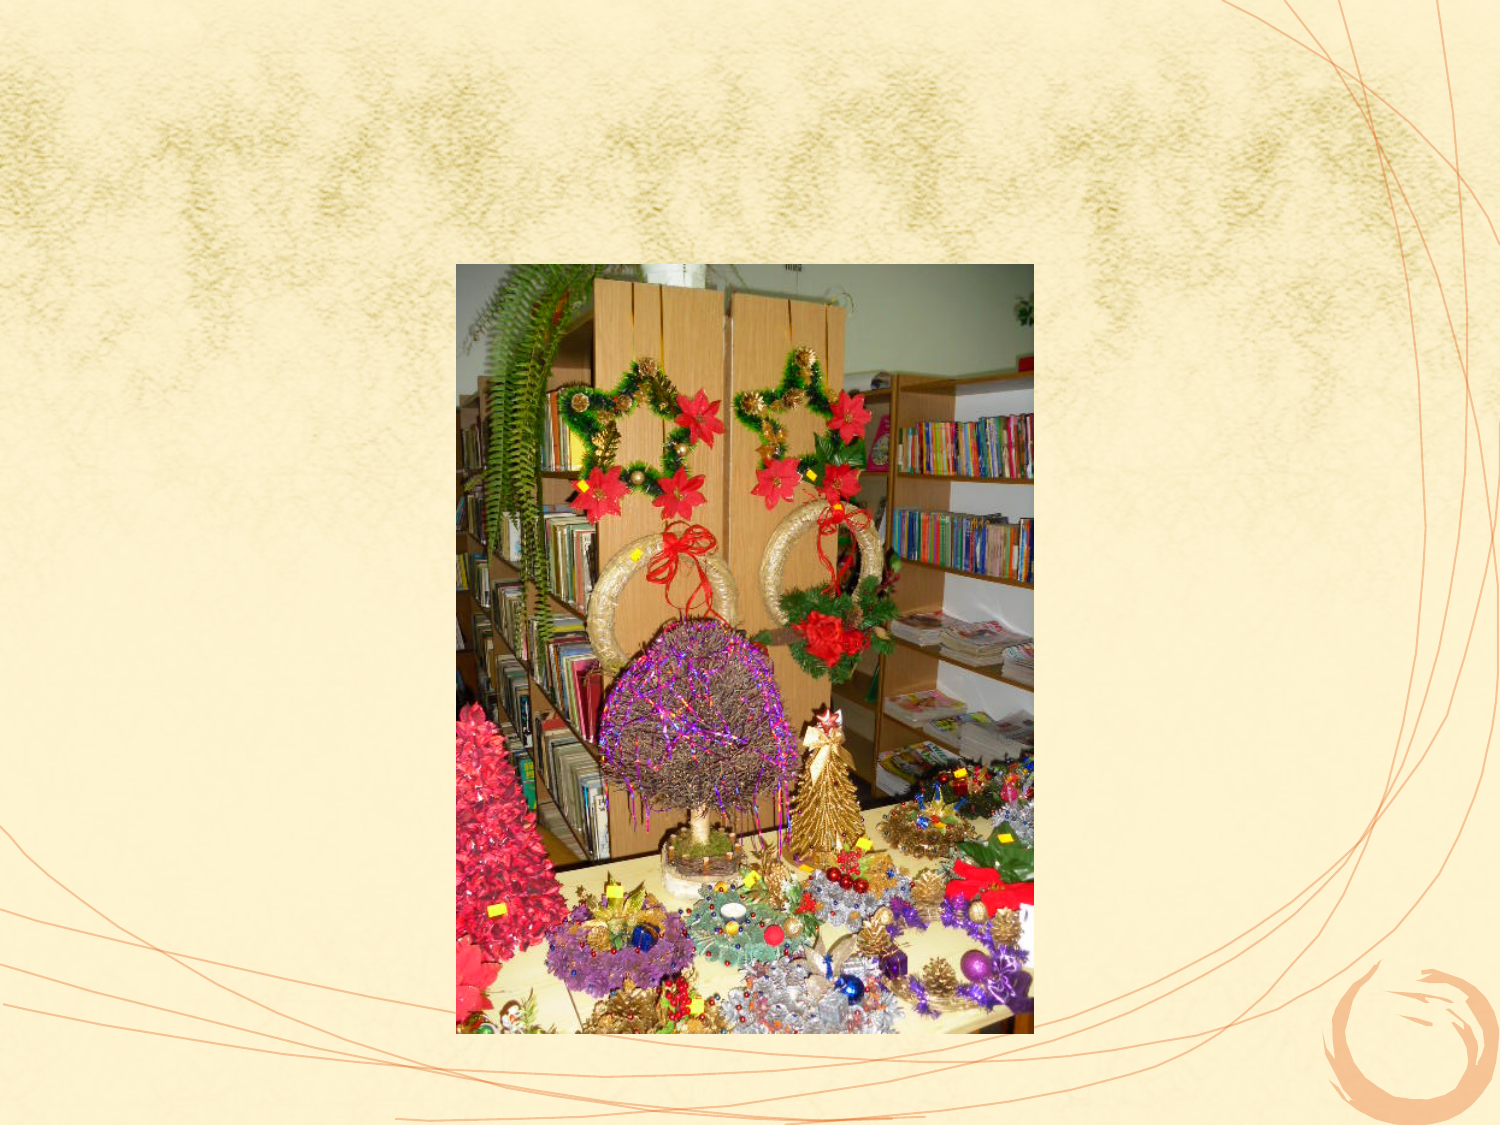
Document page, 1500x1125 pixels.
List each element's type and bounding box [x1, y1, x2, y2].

list [456, 264, 1035, 1035]
